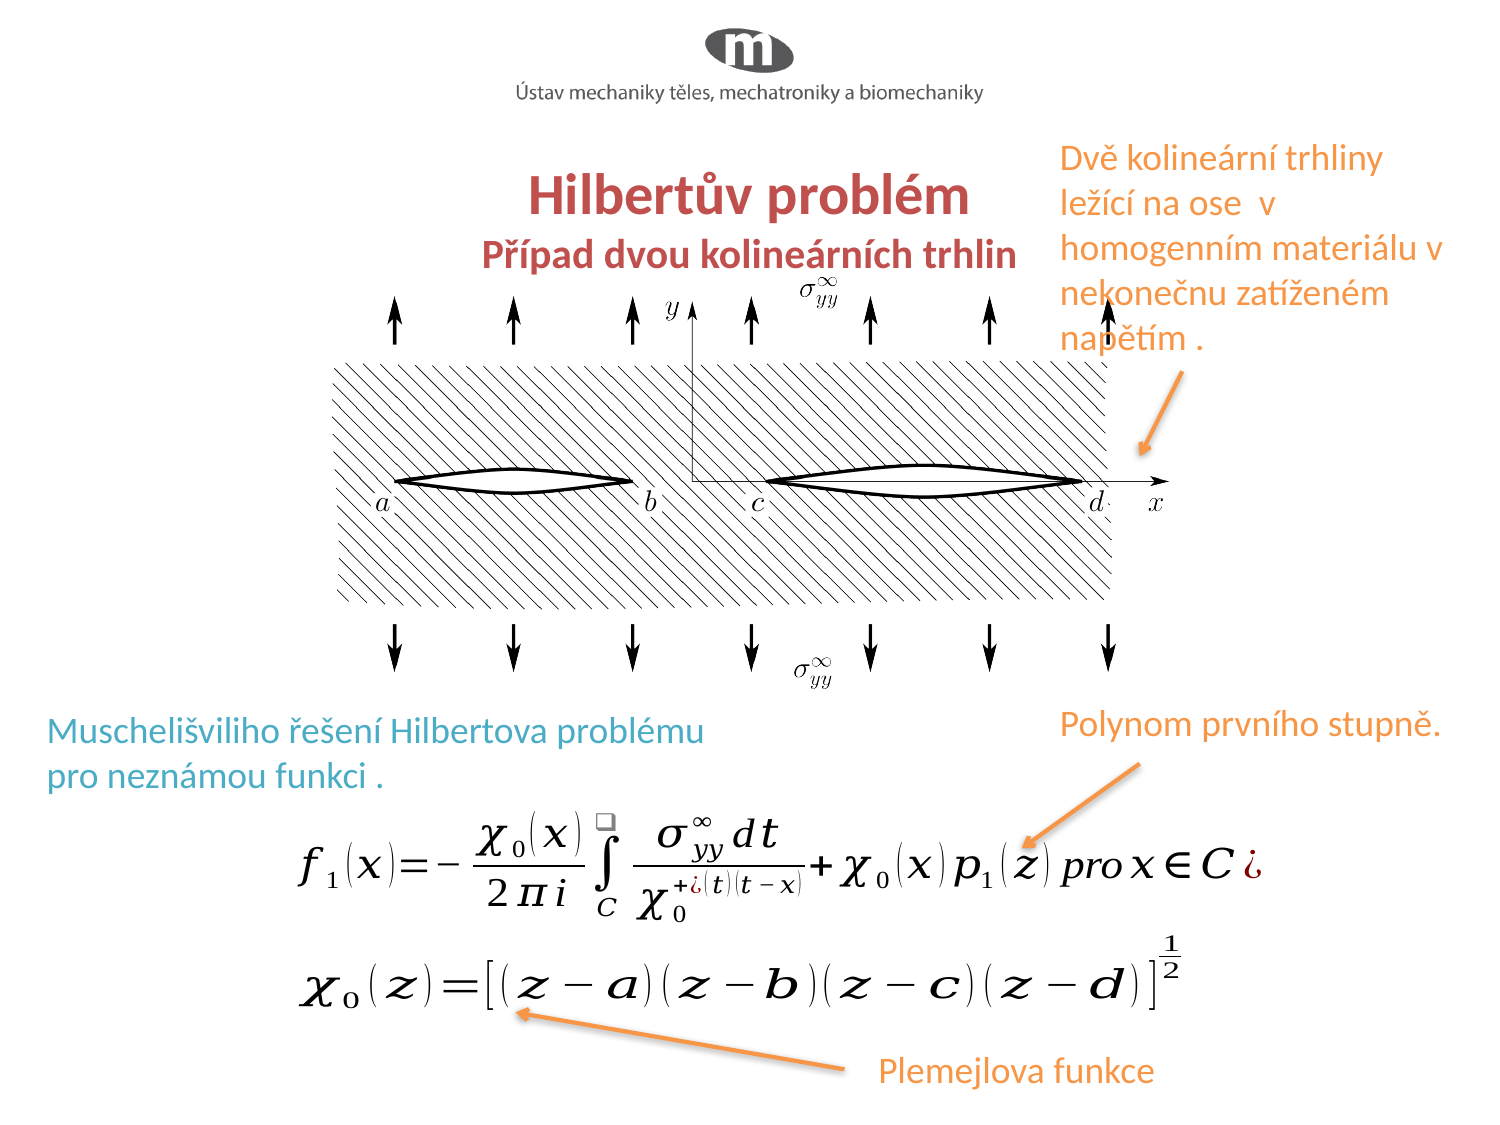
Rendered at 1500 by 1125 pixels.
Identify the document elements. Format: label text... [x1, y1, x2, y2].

picture [325, 263, 1183, 693]
text_box Hilbertův problém Případ dvou kolineárních trhlin [0, 148, 1500, 284]
picture [515, 27, 985, 106]
text_box Plemejlova funkce [863, 1039, 1298, 1099]
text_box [515, 1012, 845, 1070]
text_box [1021, 763, 1140, 849]
text_box Polynom prvního stupně. [1045, 691, 1480, 752]
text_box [1139, 371, 1183, 457]
